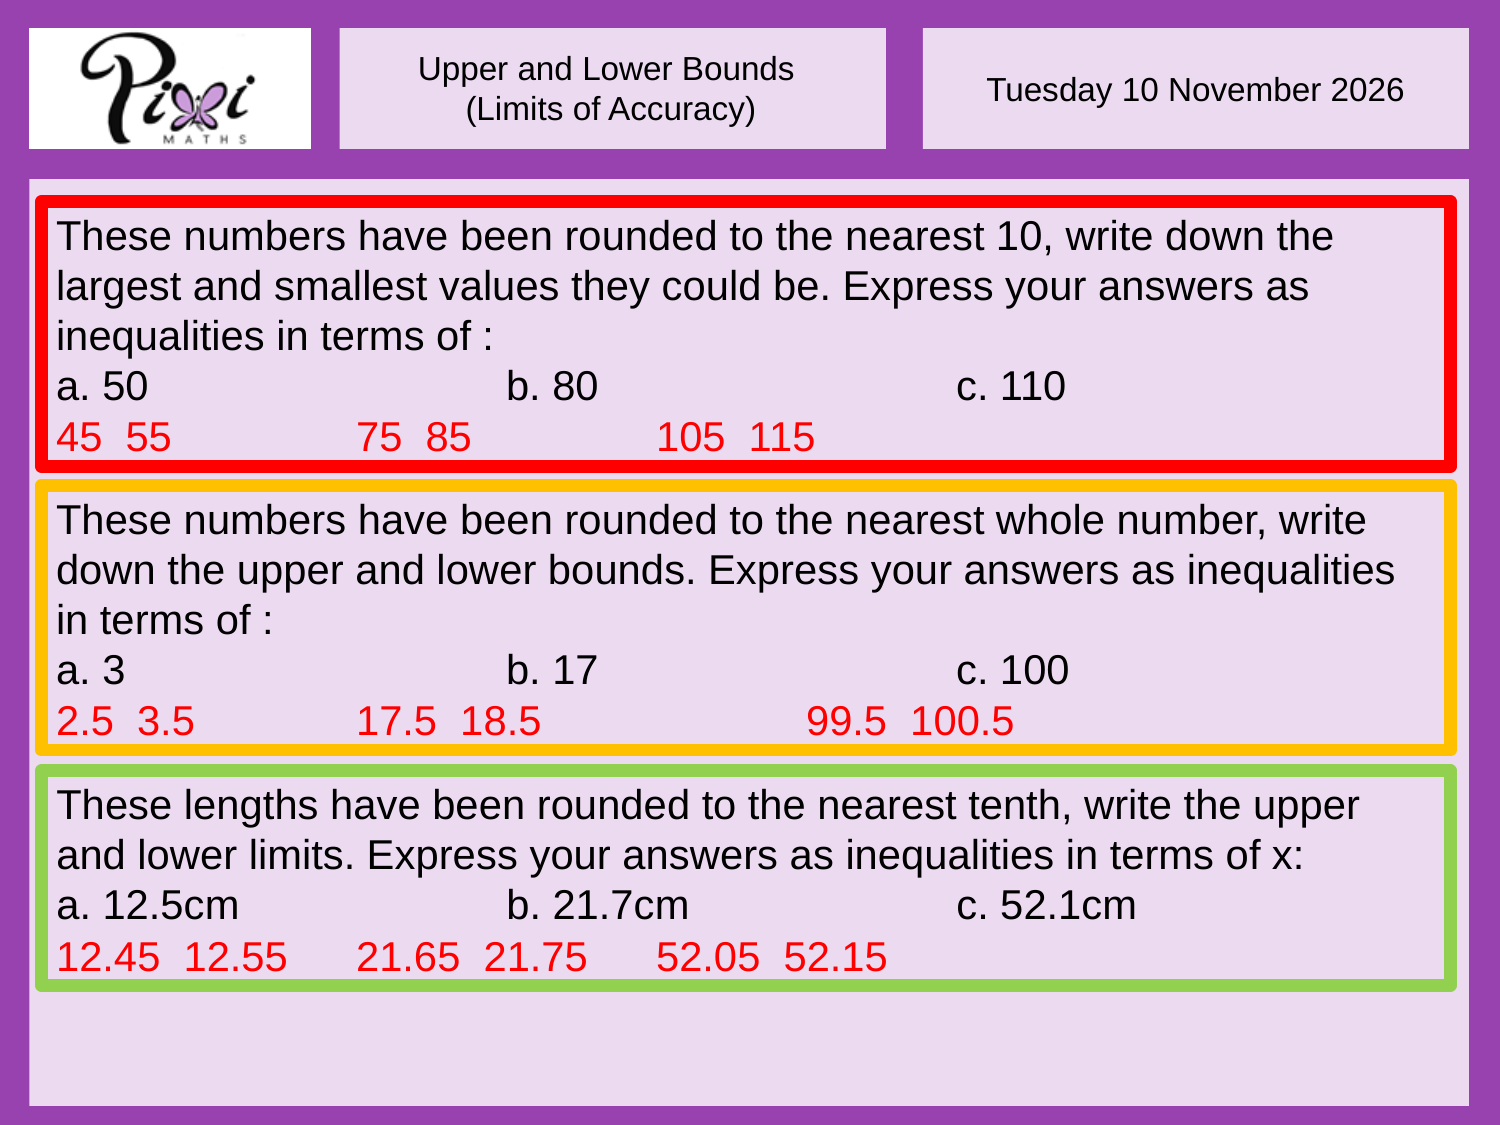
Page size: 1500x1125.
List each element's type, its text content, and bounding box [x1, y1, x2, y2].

picture [0, 0, 1500, 1125]
text_box These lengths have been rounded to the nearest tenth, write the upper and lower limits. Express your answers as inequalities in terms of x: a. 12.5cm b. 21.7cm c. 52.1cm [41, 770, 1451, 986]
